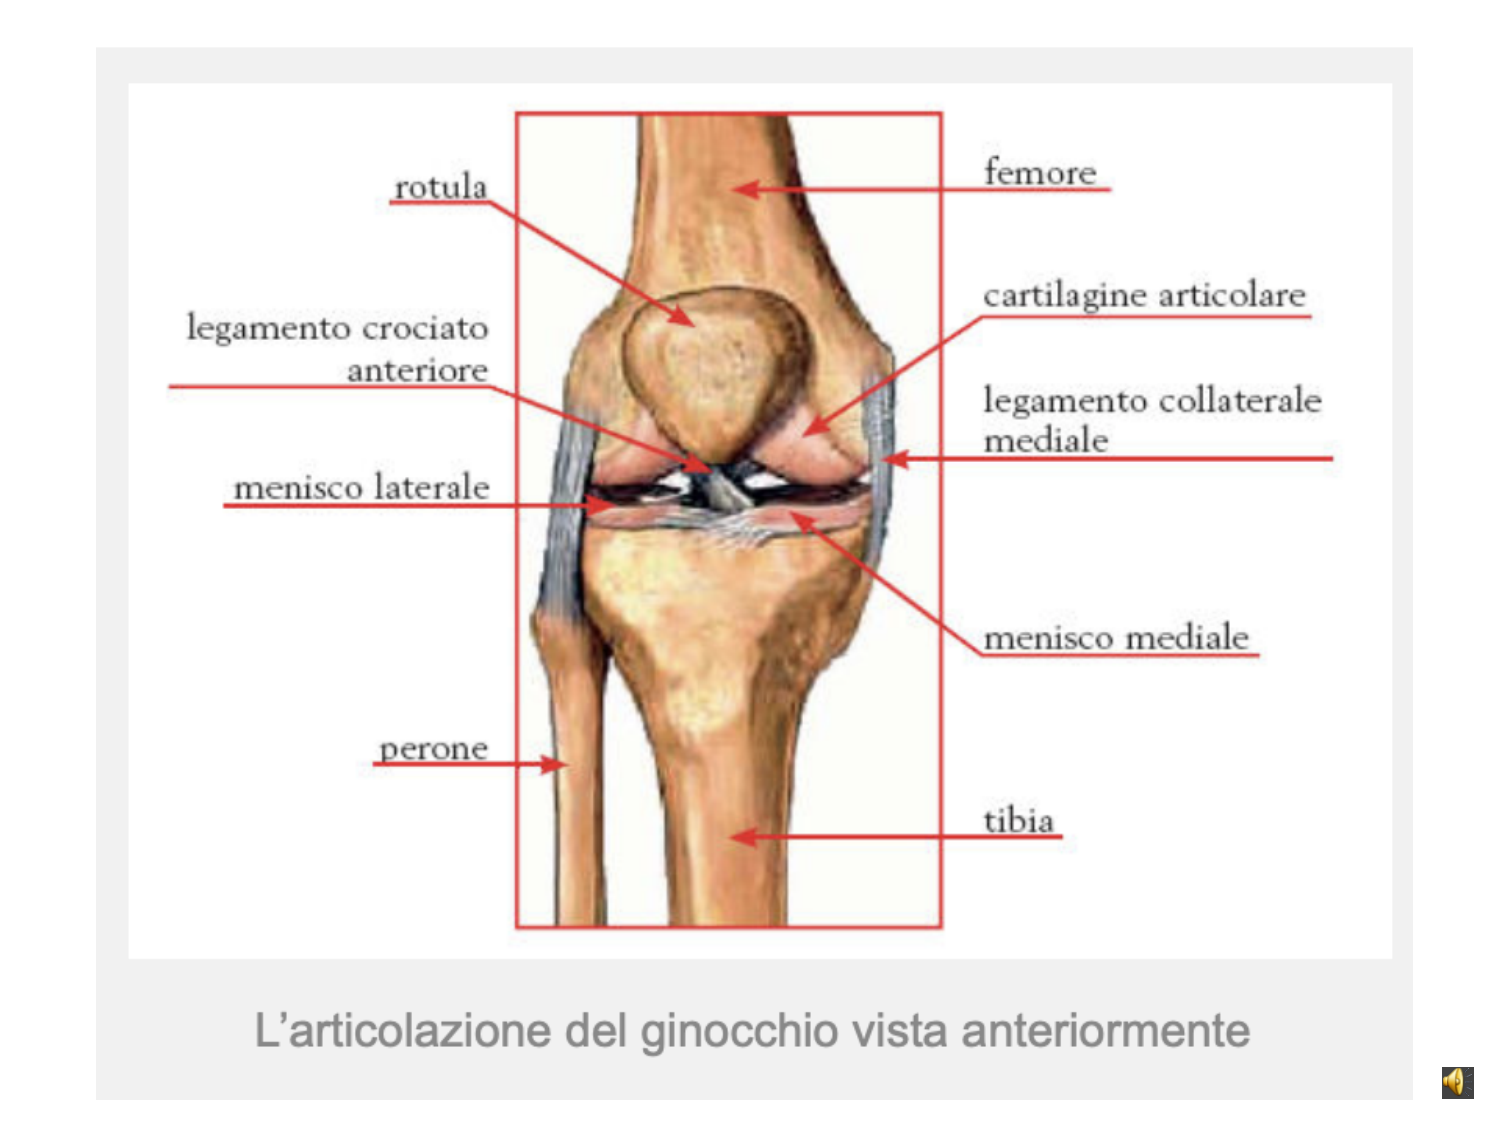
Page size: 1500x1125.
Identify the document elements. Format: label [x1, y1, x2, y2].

picture [96, 46, 1413, 1101]
picture [1441, 1066, 1476, 1101]
